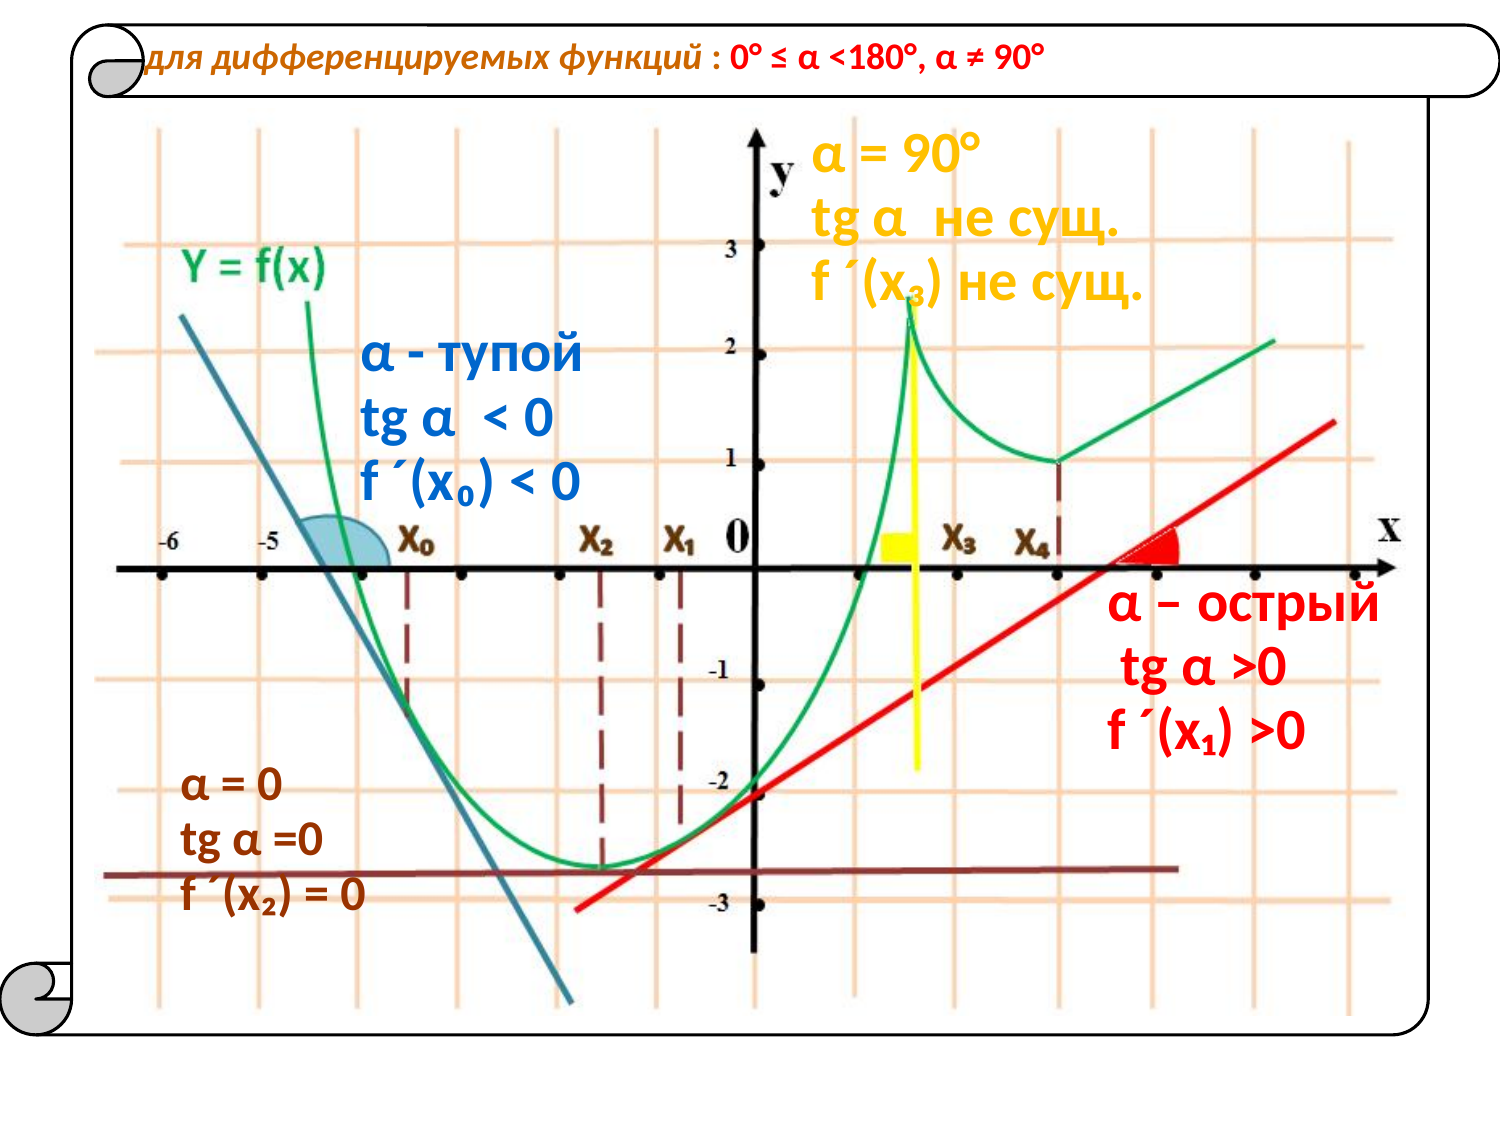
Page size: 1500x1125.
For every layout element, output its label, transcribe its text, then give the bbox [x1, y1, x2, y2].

text_box для дифференцируемых функций : 0° ≤ α ˂180°, α ≠ 90° [129, 24, 1500, 85]
picture [94, 108, 1406, 1017]
text_box [0, 24, 1491, 1035]
